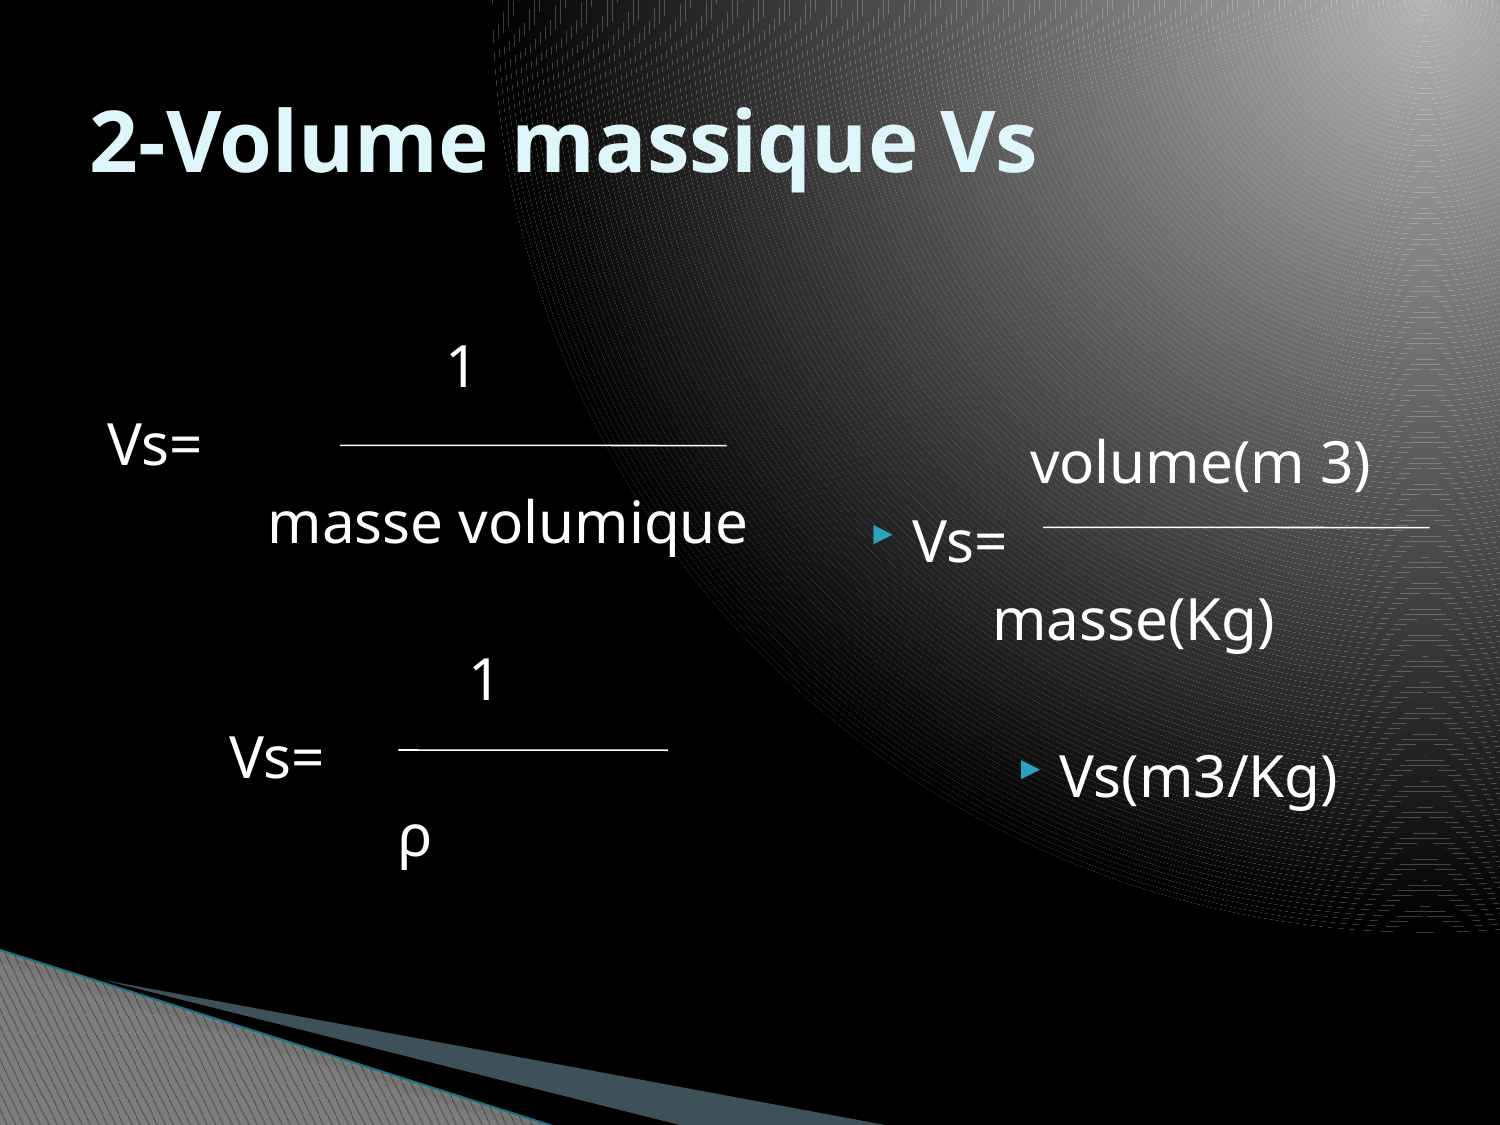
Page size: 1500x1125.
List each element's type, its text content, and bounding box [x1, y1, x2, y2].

list 1 Vs= masse volumique 1 Vs= ρ [75, 243, 832, 986]
list volume(m 3) Vs= masse(Kg) Vs(m3/Kg) [837, 339, 1500, 1083]
title 2-Volume massique Vs [75, 45, 1425, 233]
picture [0, 952, 543, 1125]
